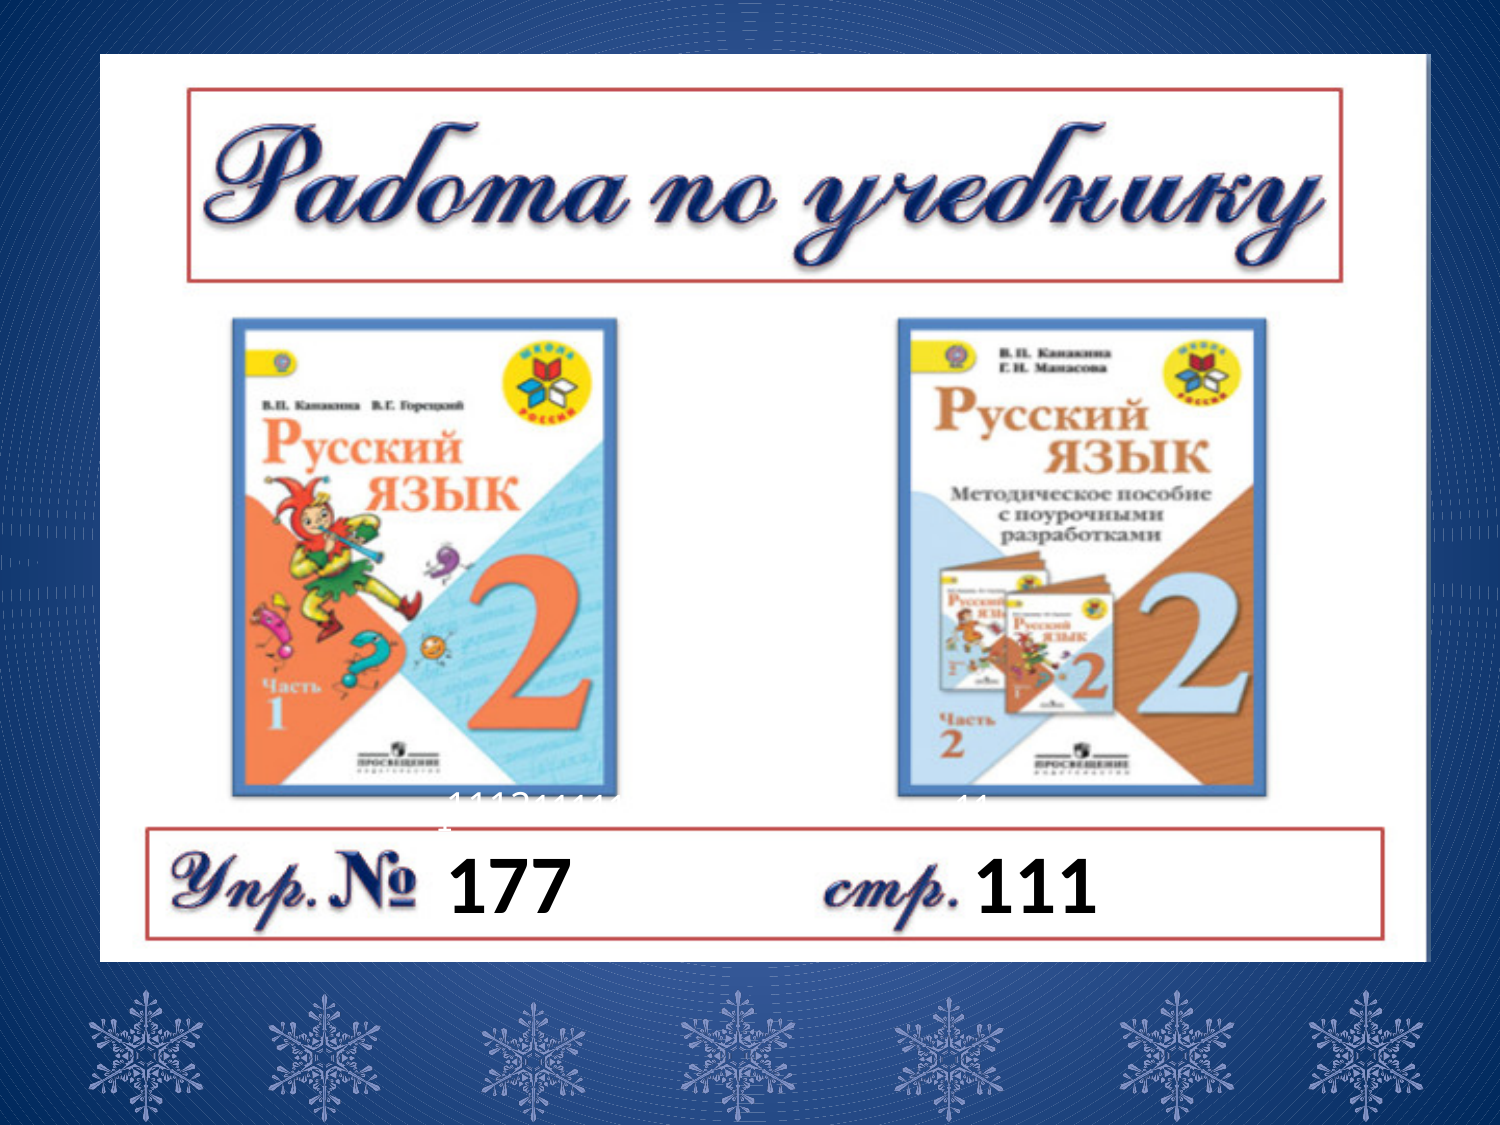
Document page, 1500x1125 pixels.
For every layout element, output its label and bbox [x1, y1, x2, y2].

picture [265, 990, 384, 1125]
picture [891, 994, 1008, 1125]
picture [1115, 987, 1238, 1125]
picture [677, 987, 799, 1125]
picture [477, 999, 590, 1125]
picture [85, 987, 207, 1125]
picture [100, 54, 1432, 962]
picture [1304, 987, 1427, 1125]
